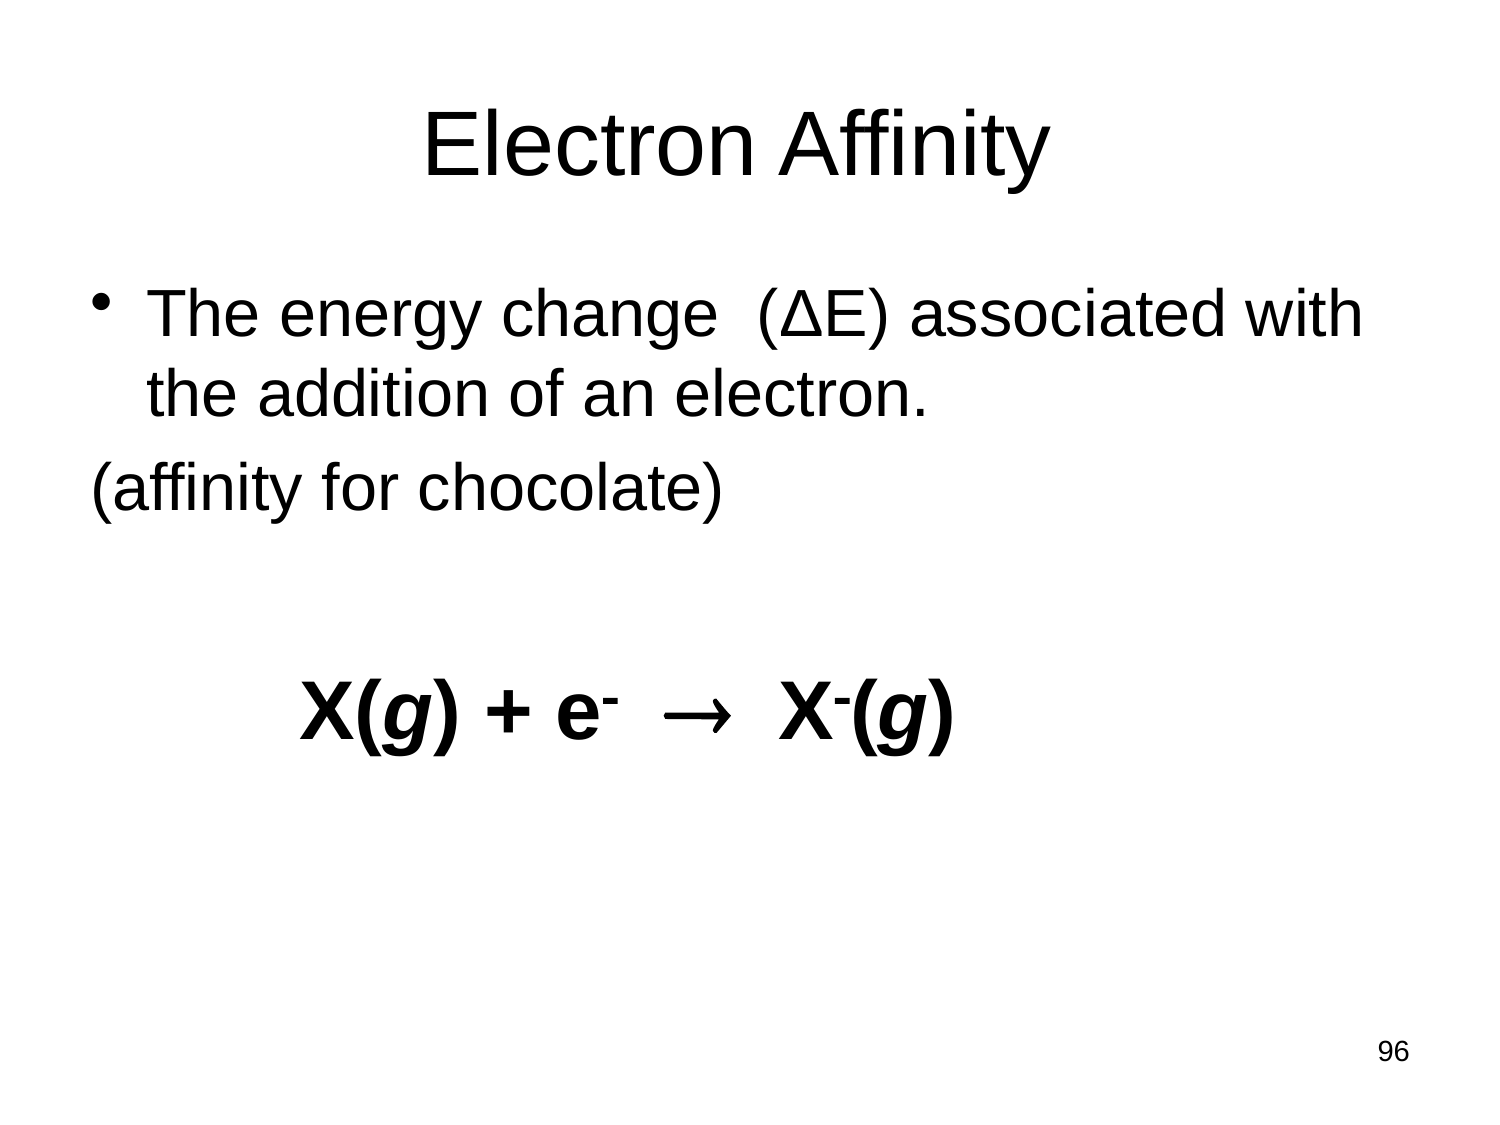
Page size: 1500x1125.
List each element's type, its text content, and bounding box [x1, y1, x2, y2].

list The energy change (ΔE) associated with the addition of an electron. (affinity for chocolate) X(g) + e  X(g) [75, 262, 1425, 1005]
title Electron Affinity [75, 45, 1425, 233]
slide_number 96 [1074, 1024, 1425, 1103]
